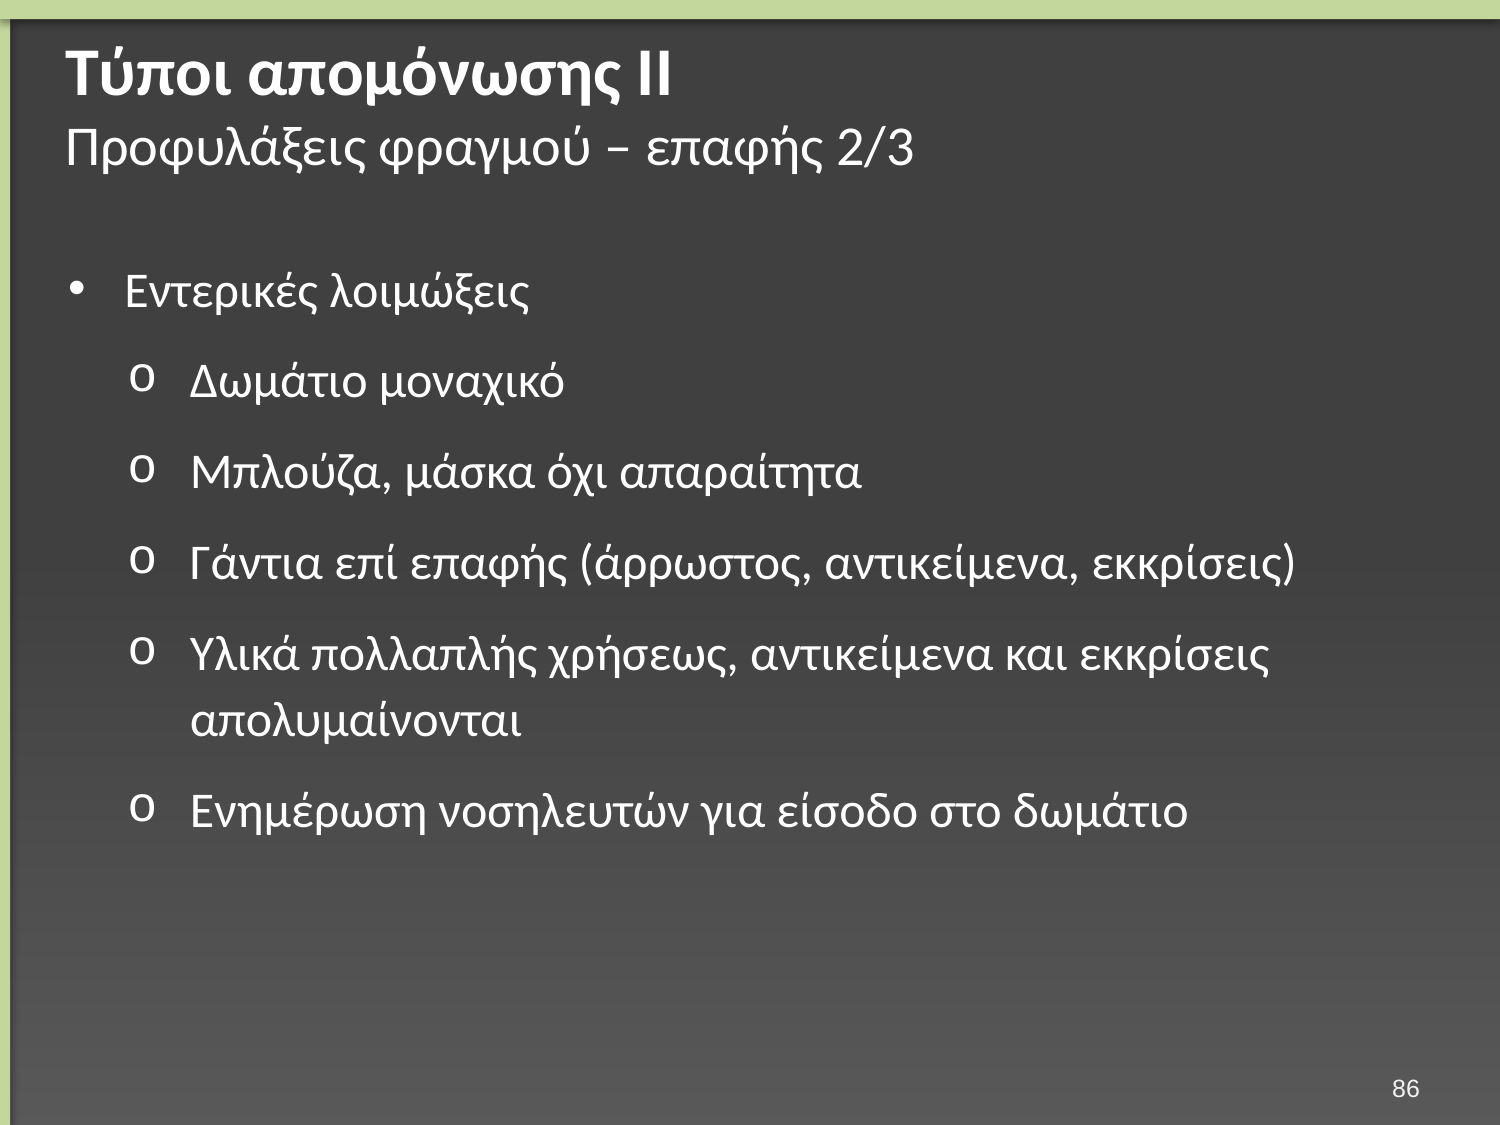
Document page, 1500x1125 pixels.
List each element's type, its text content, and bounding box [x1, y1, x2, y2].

title Τύποι απομόνωσης ΙΙ Προφυλάξεις φραγμού – επαφής 2/3 [10, 19, 1500, 185]
list Εντερικές λοιμώξεις Δωμάτιο μοναχικό Μπλούζα, μάσκα όχι απαραίτητα Γάντια επί επαφής (άρρωστος, αντικείμενα, εκκρίσεις) Υλικά πολλαπλής χρήσεως, αντικείμενα και εκκρίσεις απολυμαίνονται Ενημέρωση νοσηλευτών για είσοδο στο δωμάτιο [53, 243, 1436, 1083]
slide_number 85 [1085, 1057, 1436, 1118]
